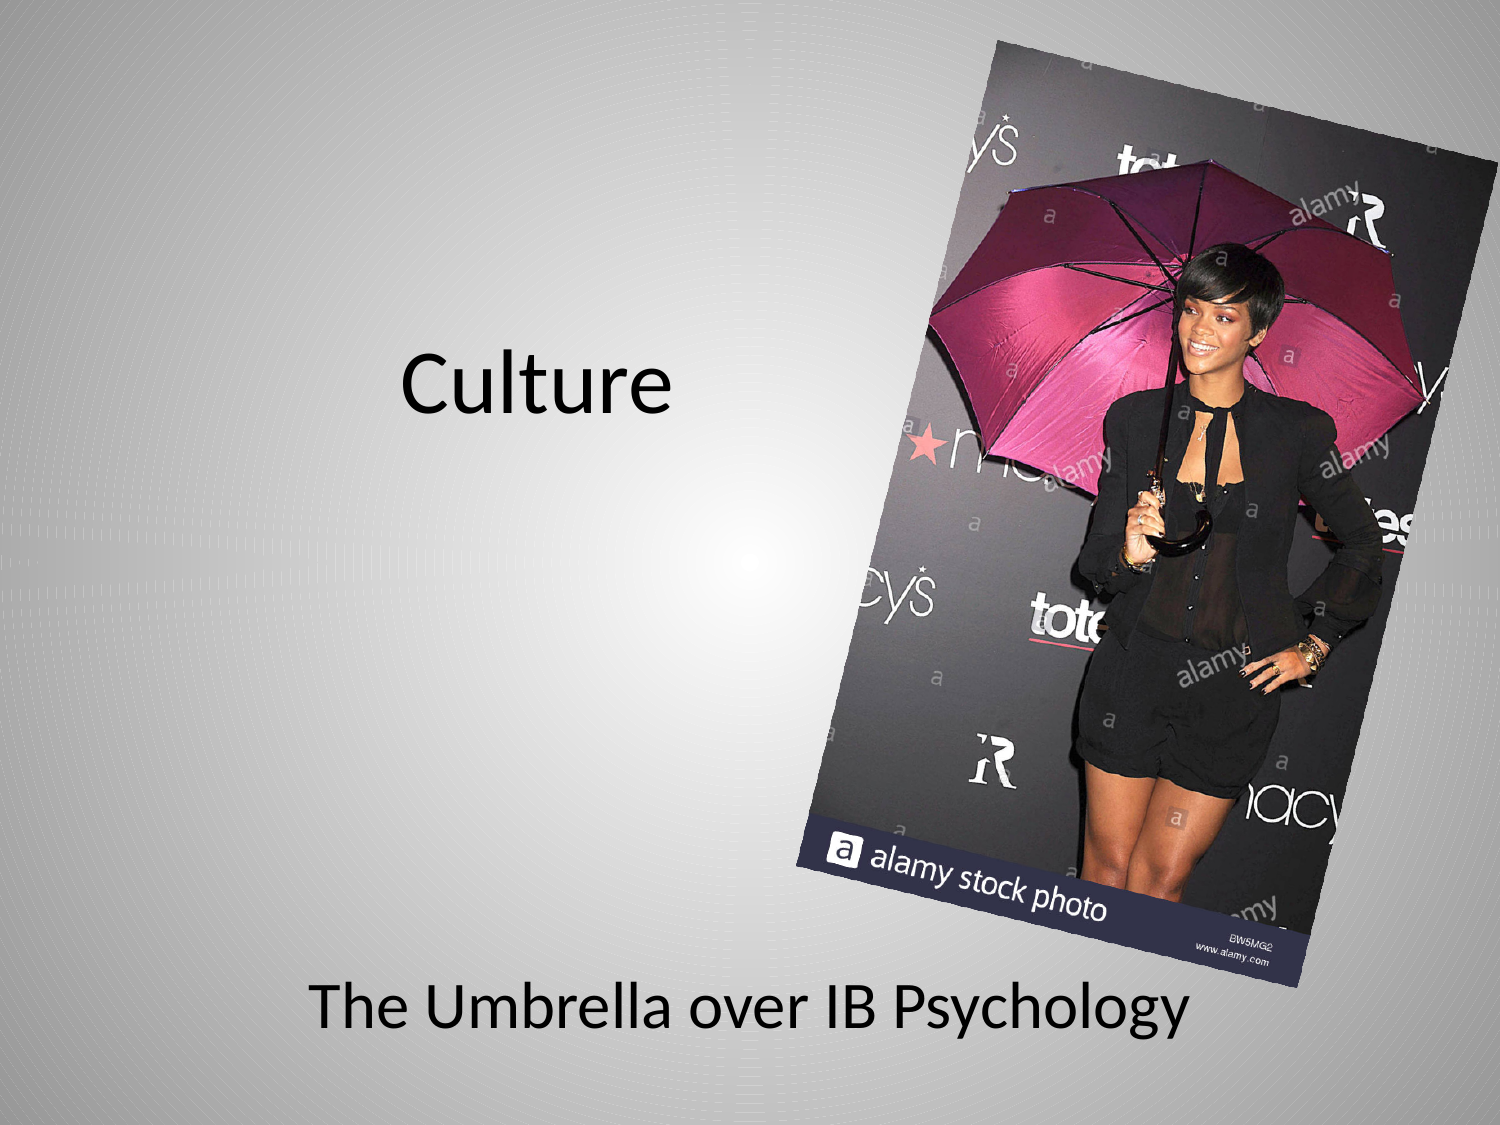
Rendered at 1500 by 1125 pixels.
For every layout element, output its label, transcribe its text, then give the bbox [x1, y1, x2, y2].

picture [796, 41, 1498, 987]
subtitle The Umbrella over IB Psychology [225, 953, 1275, 1125]
title Culture [0, 255, 883, 497]
